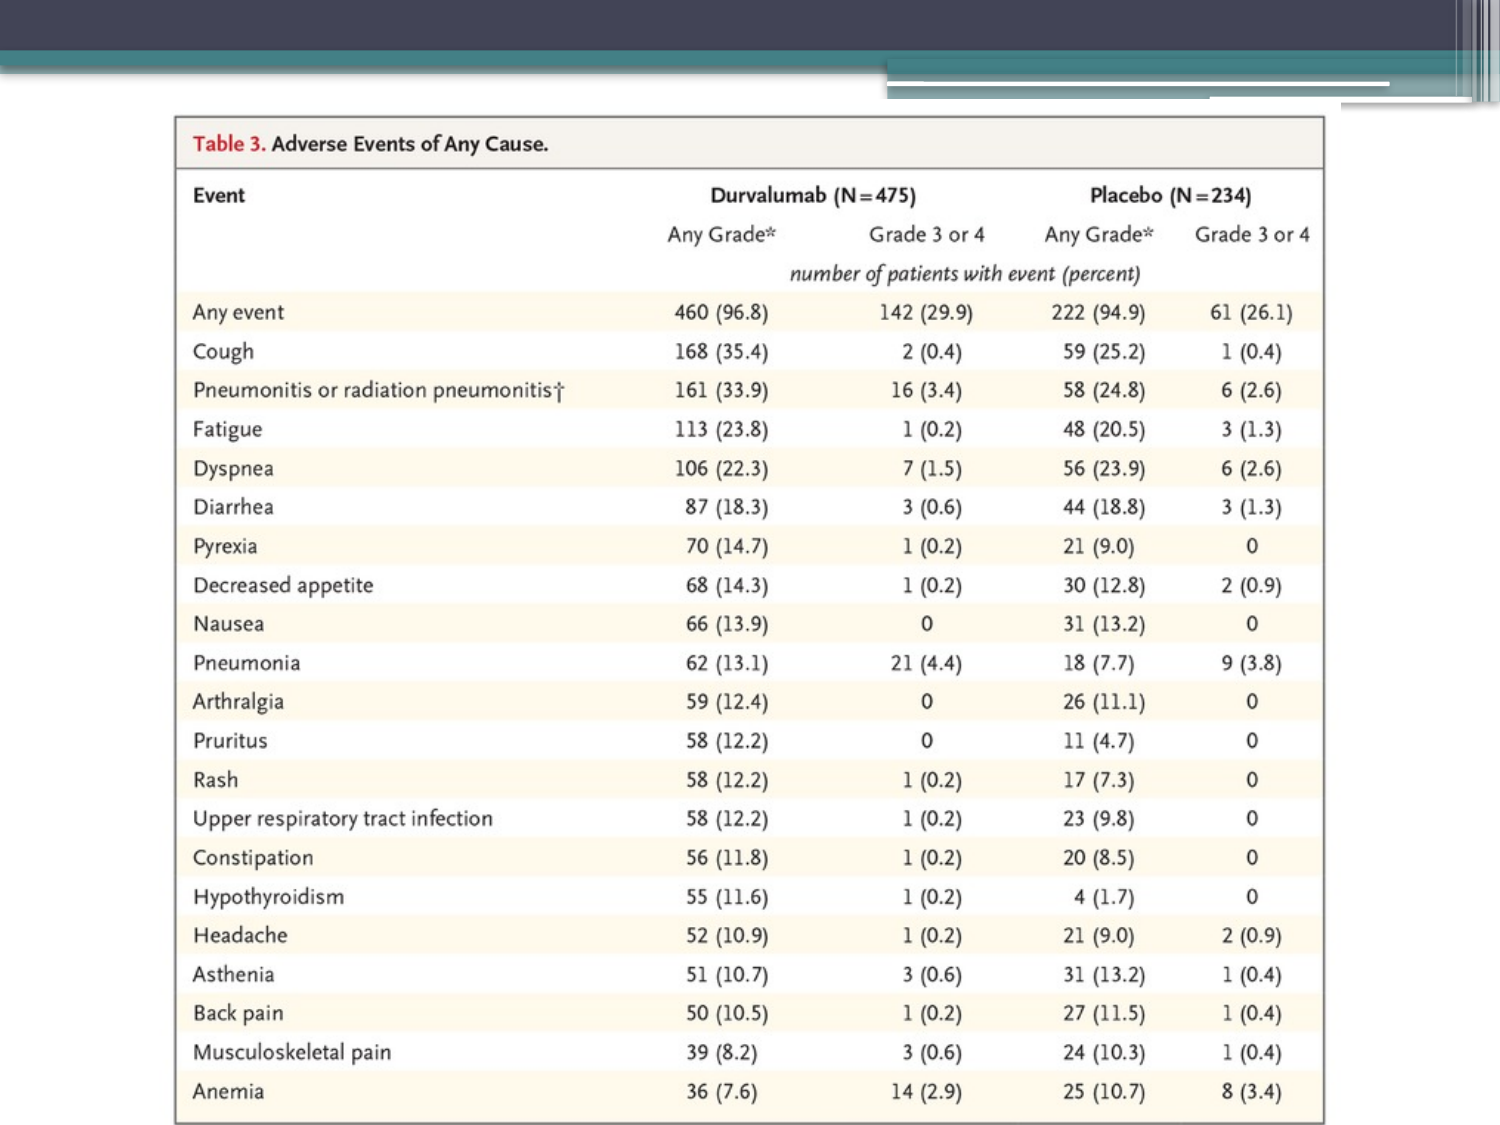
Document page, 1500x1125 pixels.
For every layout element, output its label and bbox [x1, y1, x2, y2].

list [159, 99, 1341, 1125]
